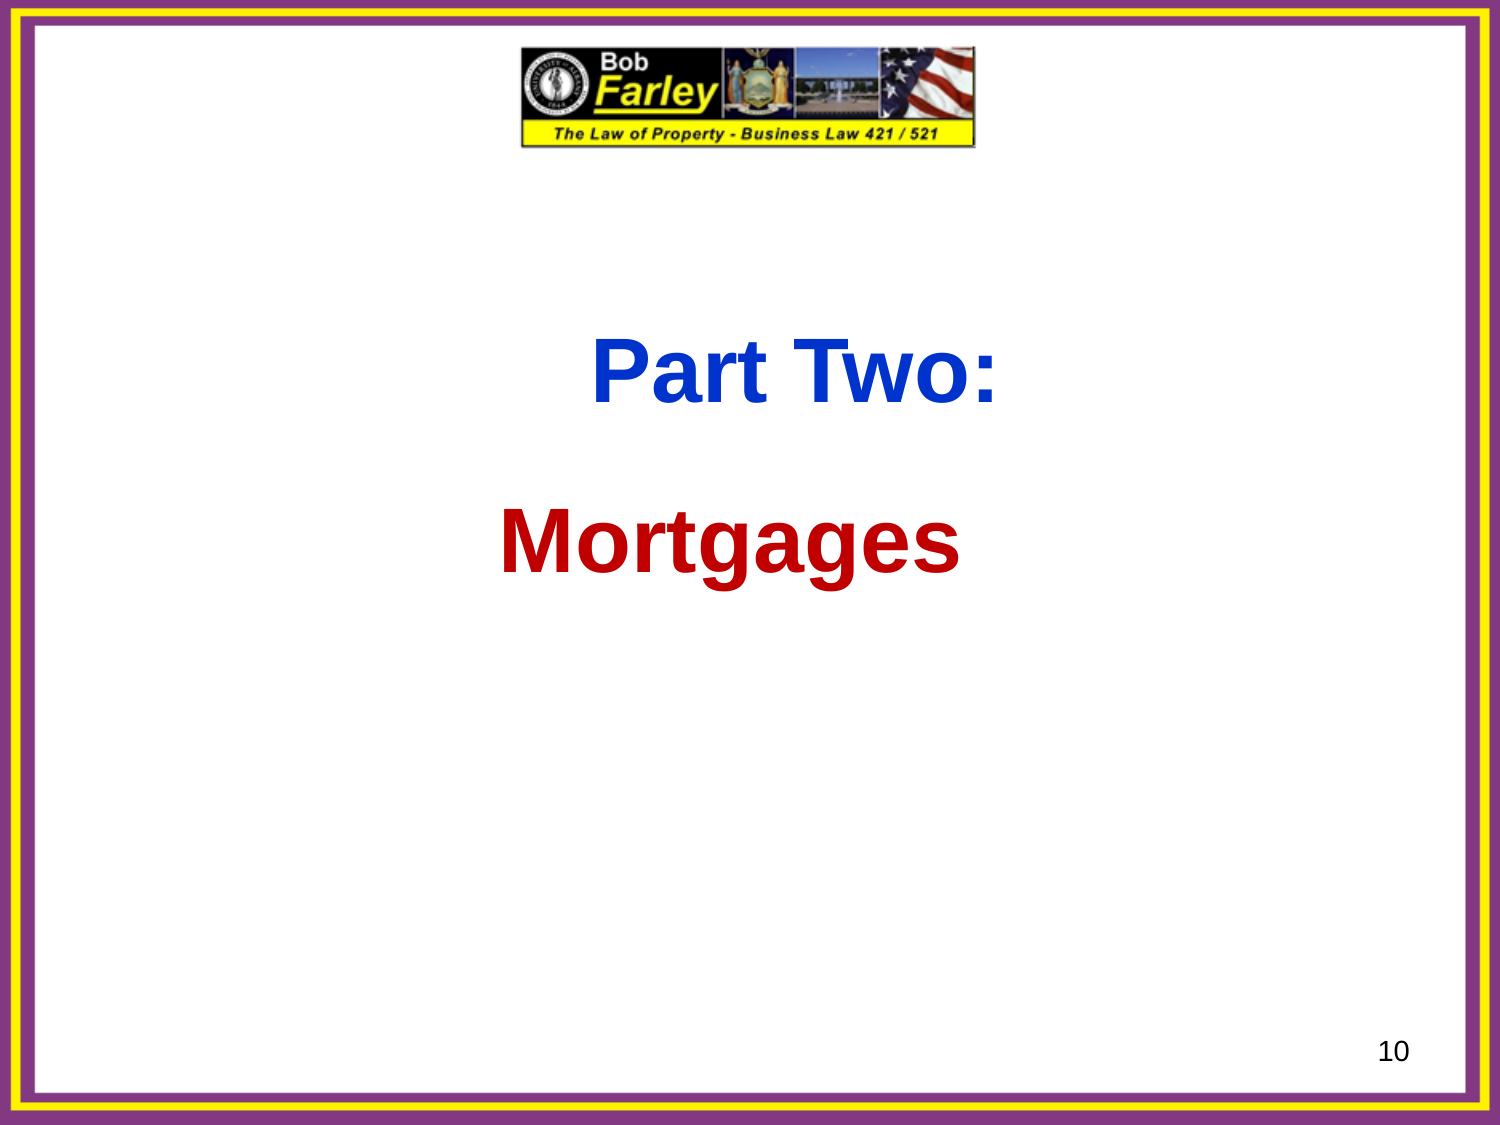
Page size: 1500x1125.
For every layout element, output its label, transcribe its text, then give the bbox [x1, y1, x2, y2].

picture [0, 0, 1500, 1125]
slide_number 10 [1074, 1024, 1426, 1103]
list Part Two: Mortgages [24, 187, 1476, 1051]
